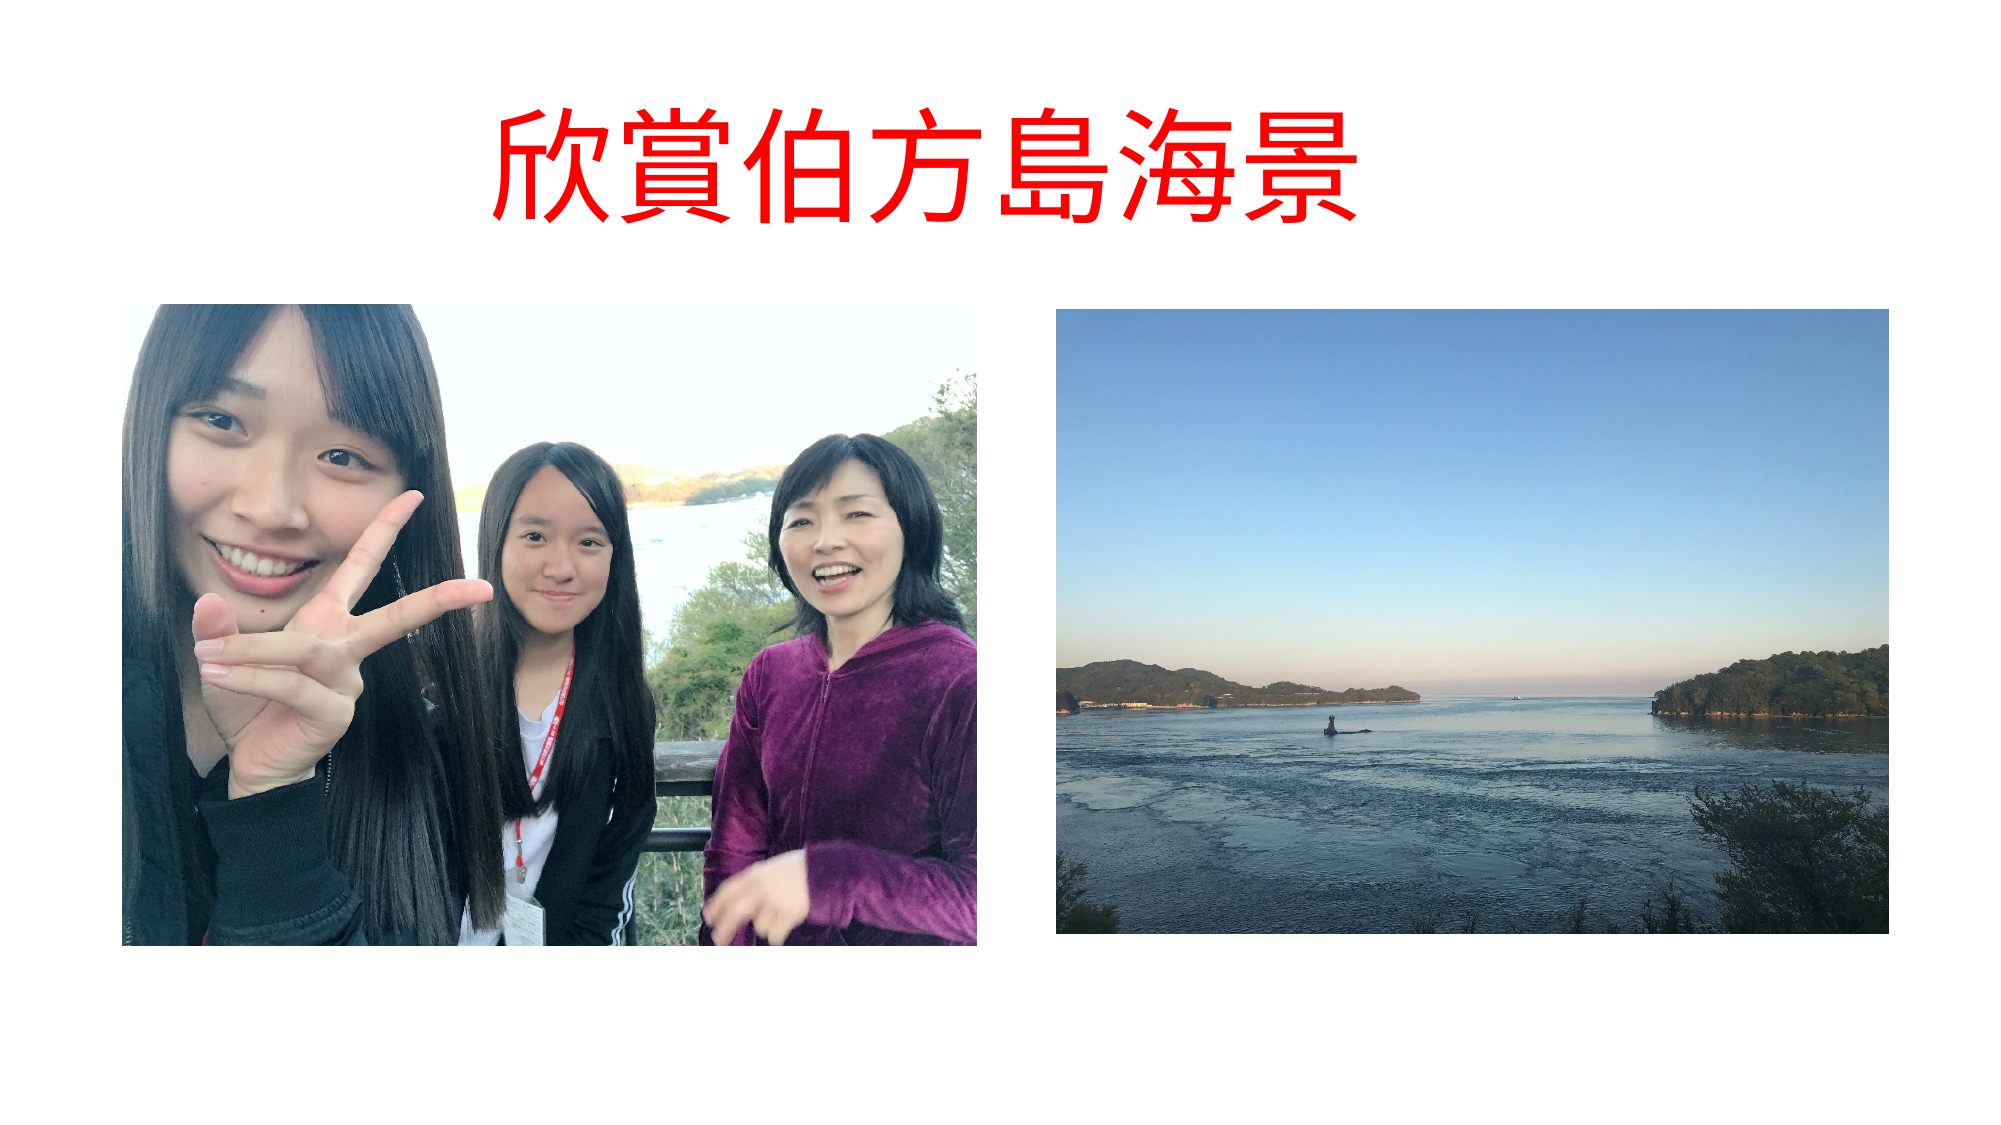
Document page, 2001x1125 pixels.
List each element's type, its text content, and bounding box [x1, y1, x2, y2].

picture [1055, 309, 1889, 935]
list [122, 304, 977, 947]
text_box 欣賞伯方島海景 [474, 80, 1524, 246]
